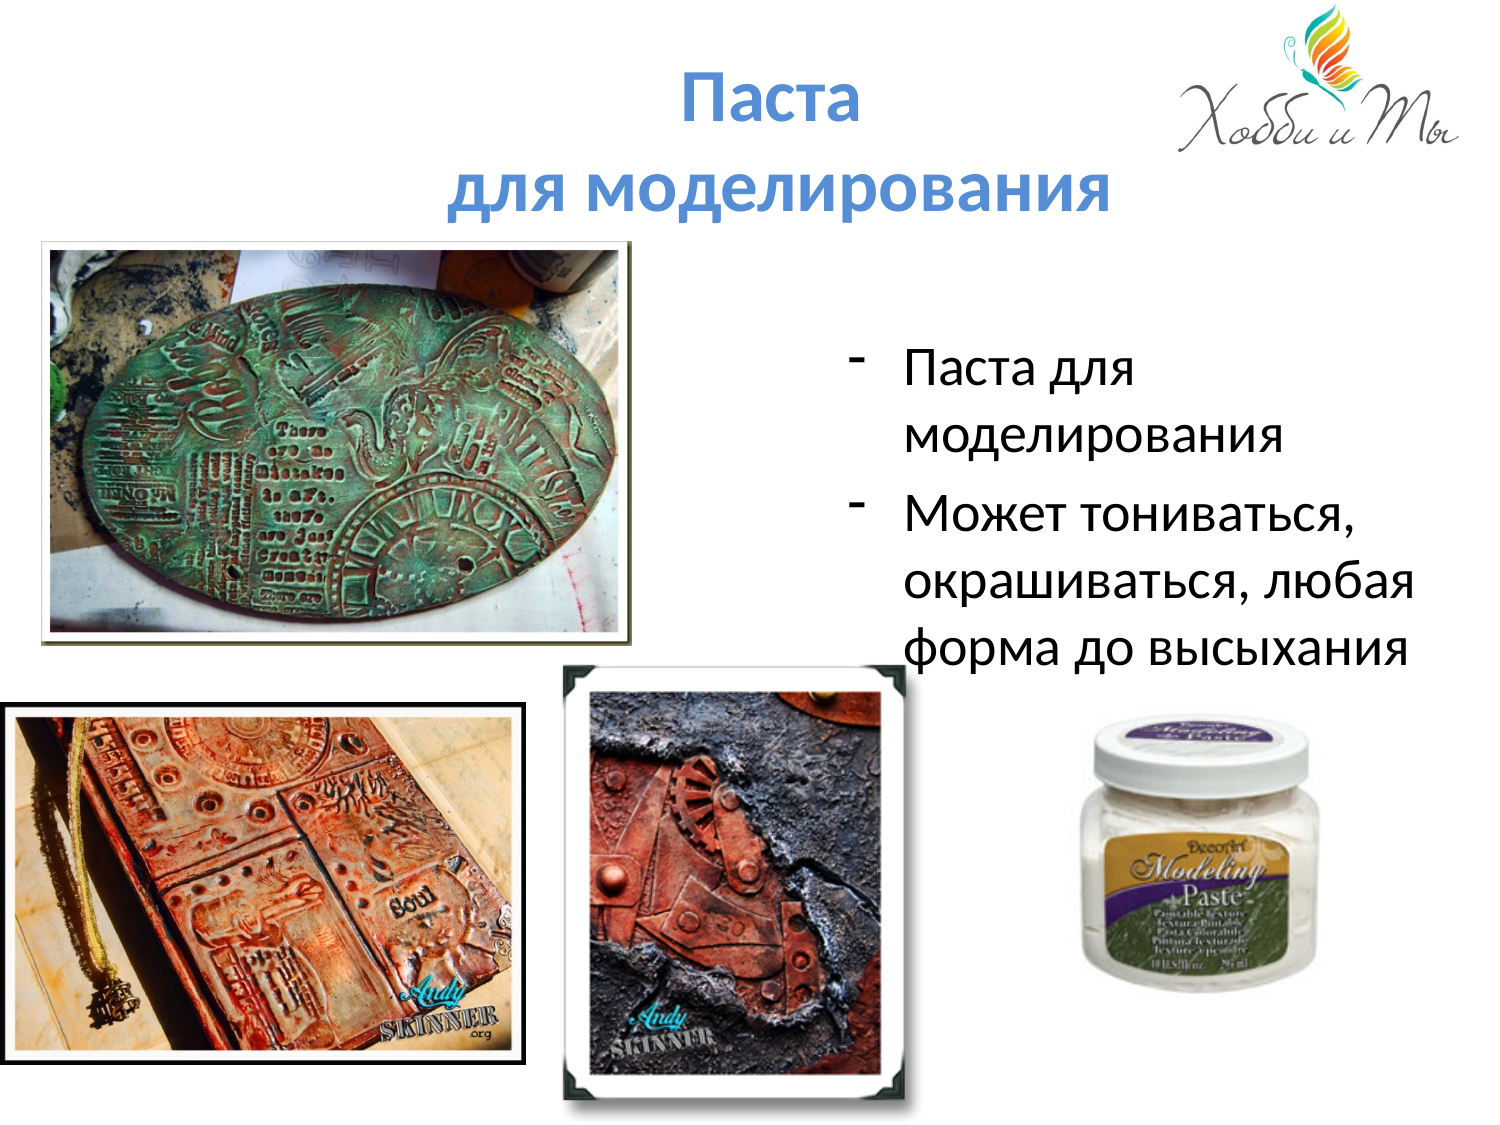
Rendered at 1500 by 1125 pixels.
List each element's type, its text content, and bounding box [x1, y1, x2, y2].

title Паста для моделирования [336, 42, 1225, 231]
picture [1134, 0, 1494, 185]
picture [1068, 703, 1332, 1006]
list Паста для моделирования Может тониваться, окрашиваться, любая форма до высыхания [832, 243, 1436, 705]
picture [0, 702, 527, 1065]
picture [41, 241, 934, 1125]
